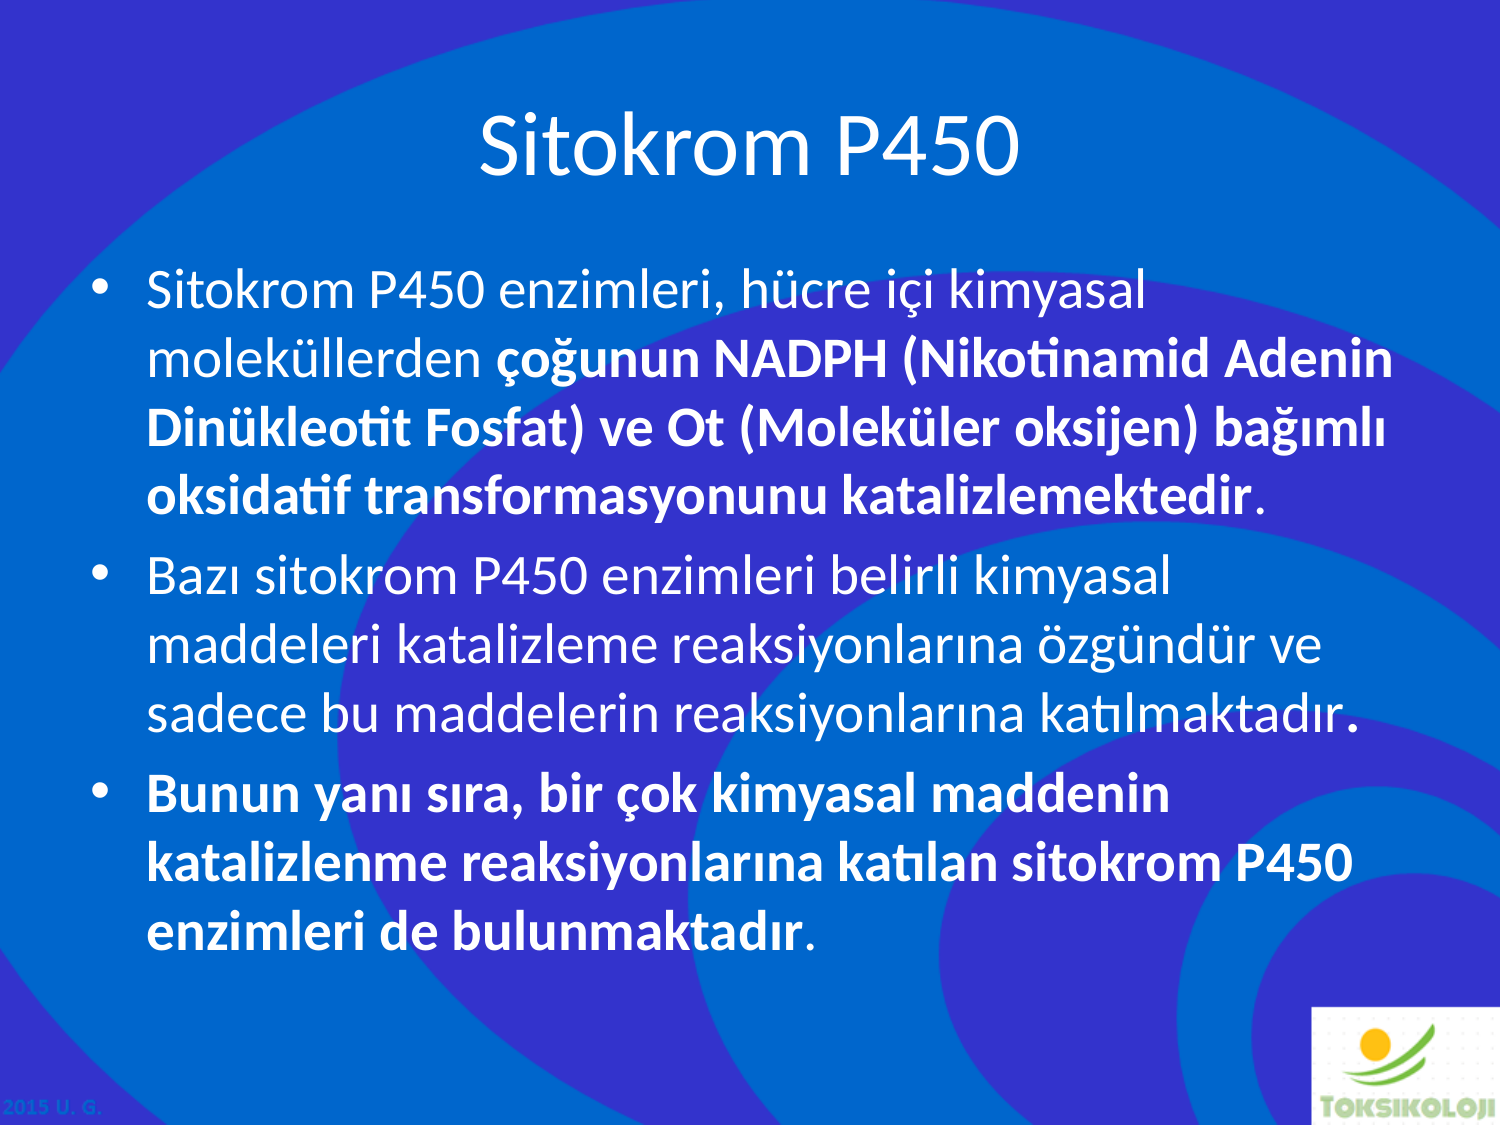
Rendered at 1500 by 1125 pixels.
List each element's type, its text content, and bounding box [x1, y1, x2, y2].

list Sitokrom P450 enzimleri, hücre içi kimyasal moleküllerden çoğunun NADPH (Nikotinamid Adenin Dinükleotit Fosfat) ve Ot (Moleküler oksijen) bağımlı oksidatif transformasyonunu katalizlemektedir. Bazı sitokrom P450 enzimleri belirli kimyasal maddeleri katalizleme reaksiyonlarına özgündür ve sadece bu maddelerin reaksiyonlarına katılmaktadır. Bunun yanı sıra, bir çok kimyasal maddenin katalizlenme reaksiyonlarına katılan sitokrom P450 enzimleri de bulunmaktadır. [75, 243, 1425, 986]
title Sitokrom P450 [75, 45, 1425, 233]
picture [0, 0, 1500, 1125]
